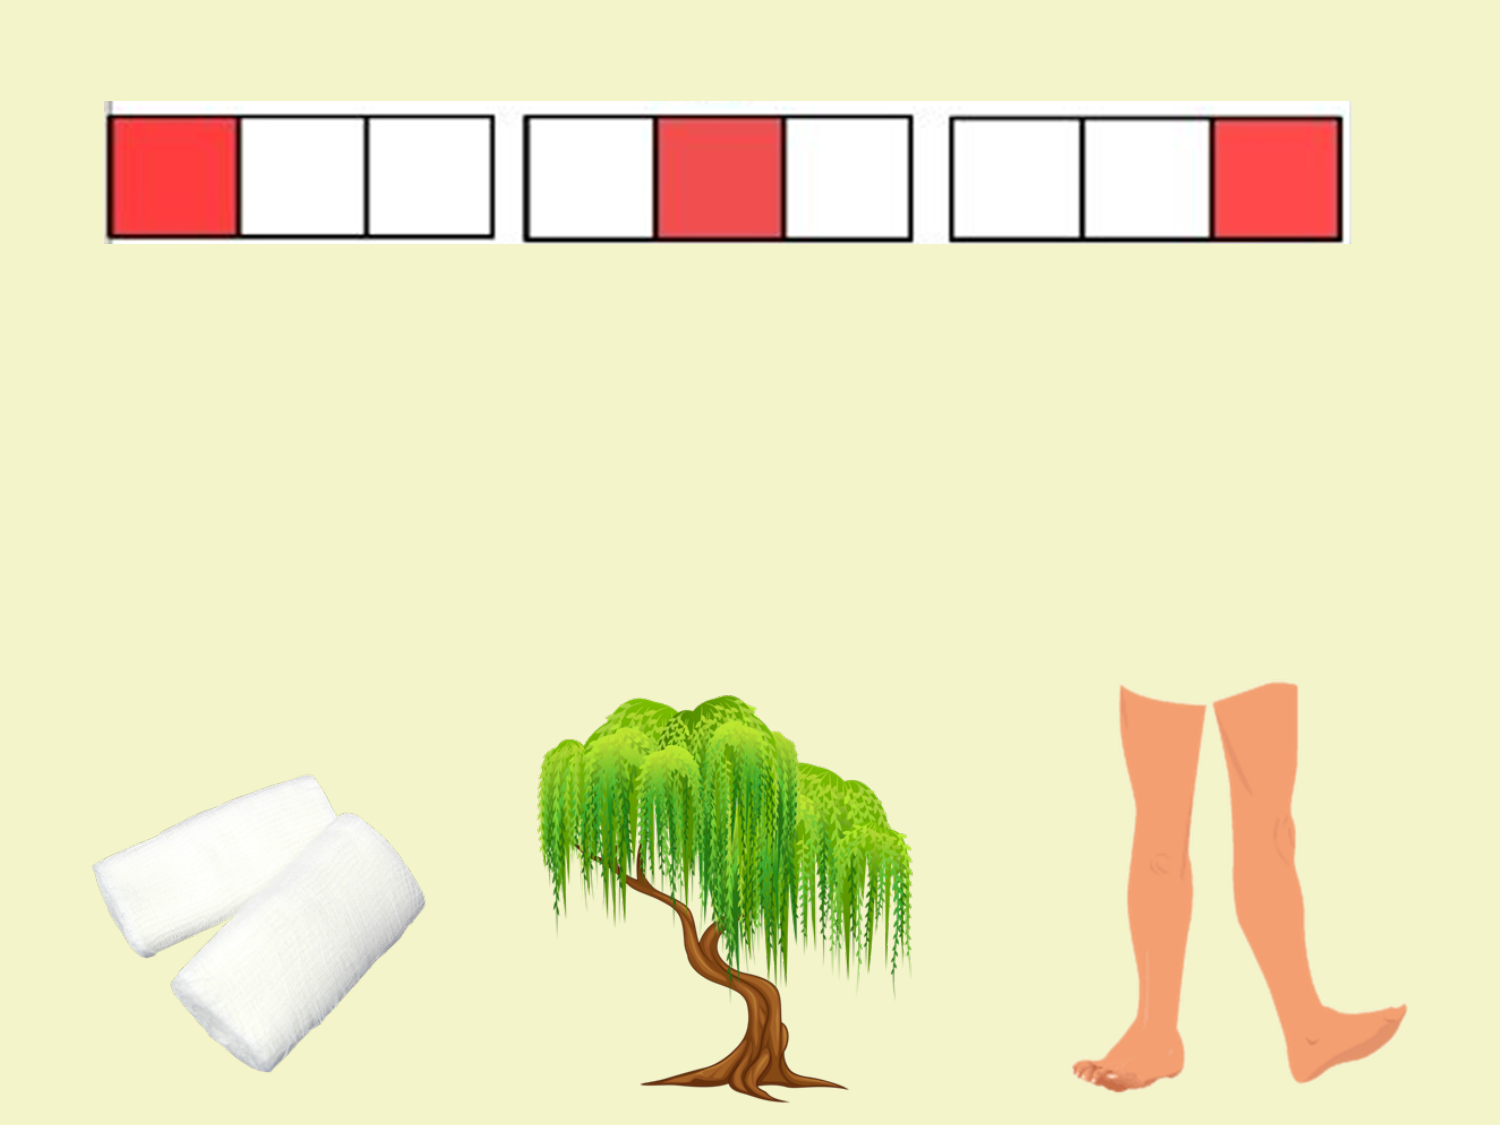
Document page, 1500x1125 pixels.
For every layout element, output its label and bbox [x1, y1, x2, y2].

picture [1025, 617, 1499, 1107]
picture [103, 101, 1352, 244]
picture [0, 692, 916, 1125]
